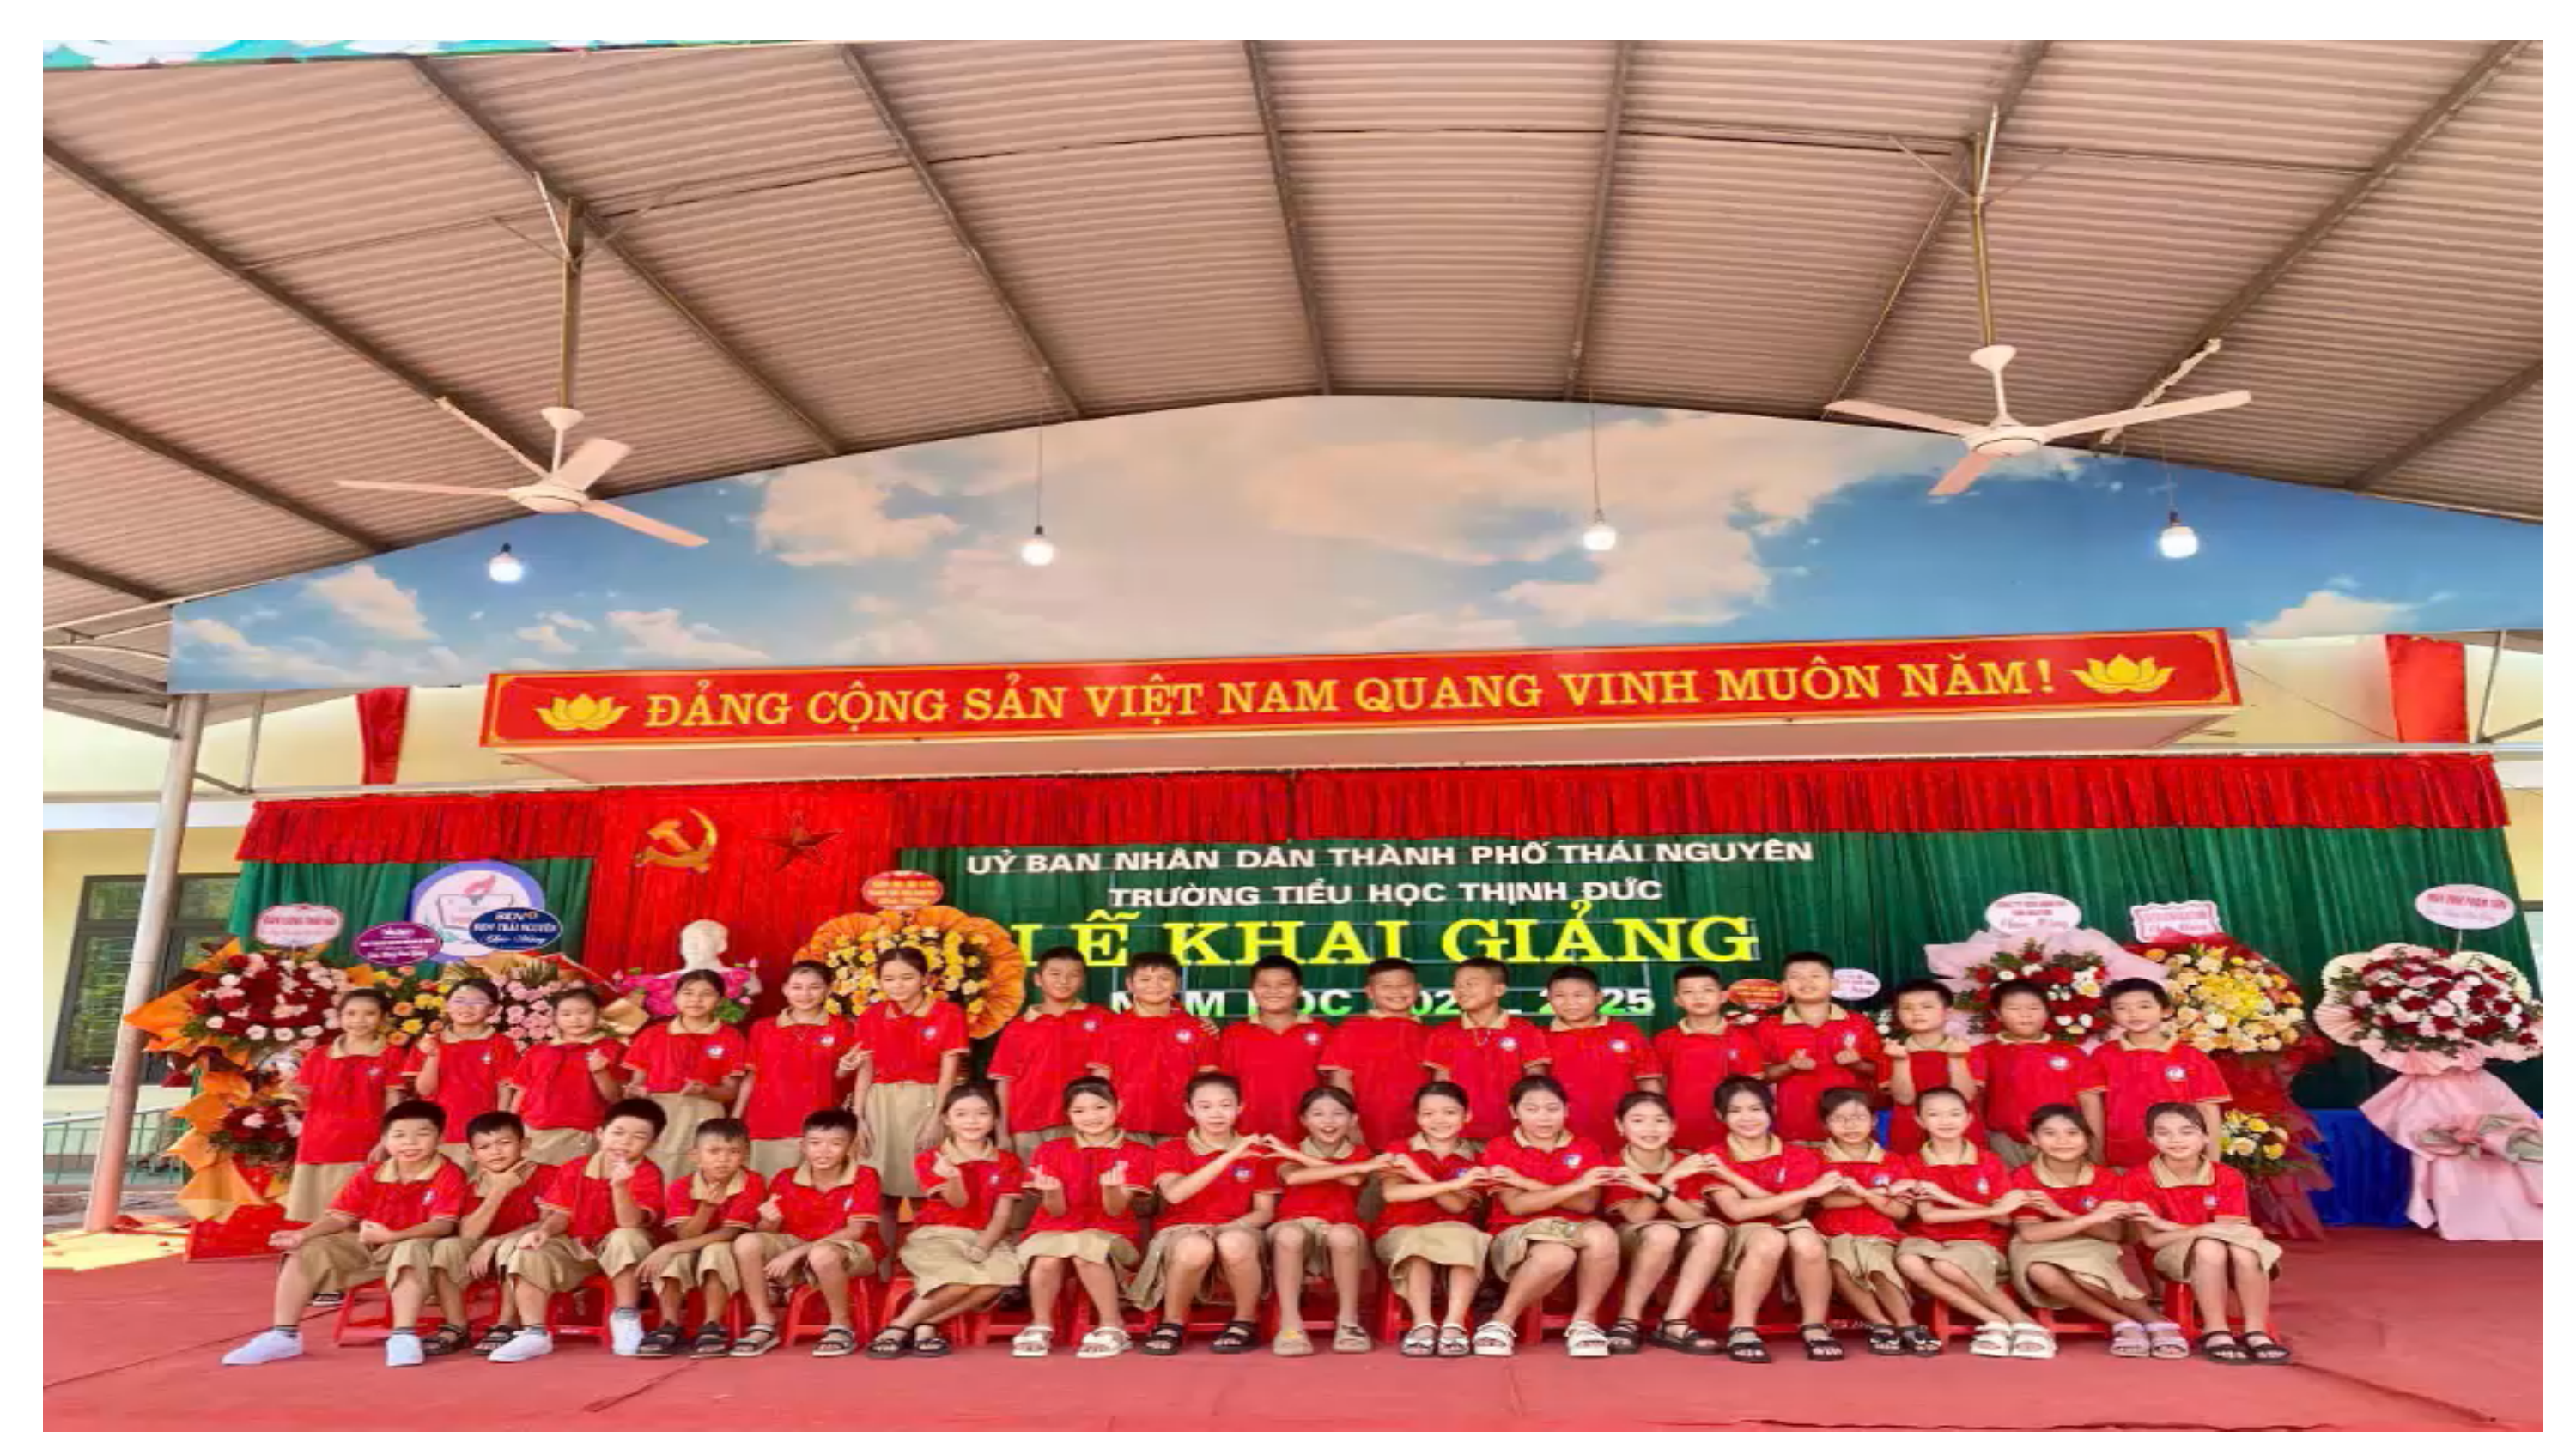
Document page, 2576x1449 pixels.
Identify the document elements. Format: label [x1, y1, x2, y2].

text_box [42, 39, 2544, 1433]
